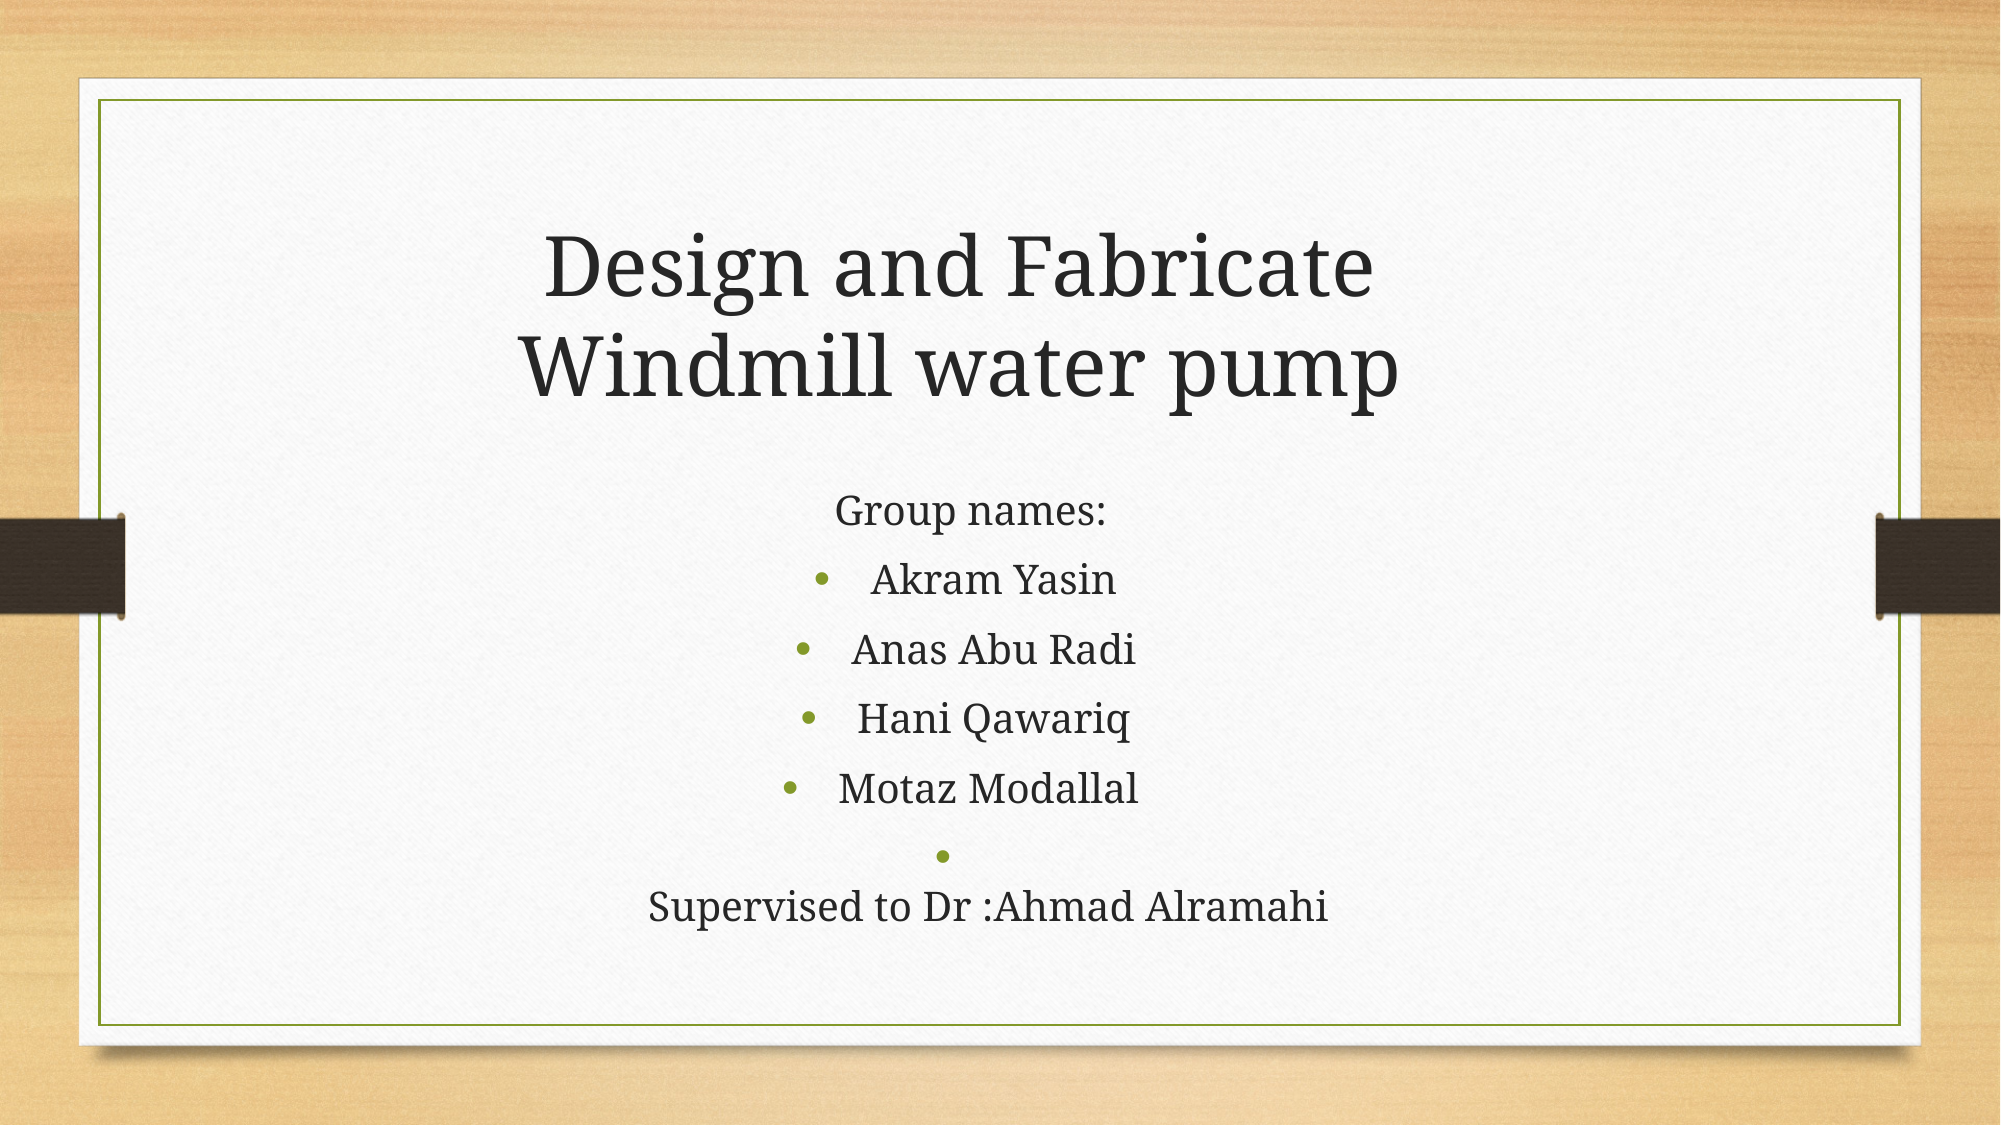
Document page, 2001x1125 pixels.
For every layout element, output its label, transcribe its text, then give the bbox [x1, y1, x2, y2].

subtitle Group names: Akram Yasin Anas Abu Radi Hani Qawariq Motaz Modallal Supervised to Dr :Ahmad Alramahi [326, 477, 1616, 938]
picture [0, 0, 2001, 1125]
title Design and Fabricate Windmill water pump [411, 188, 1530, 438]
